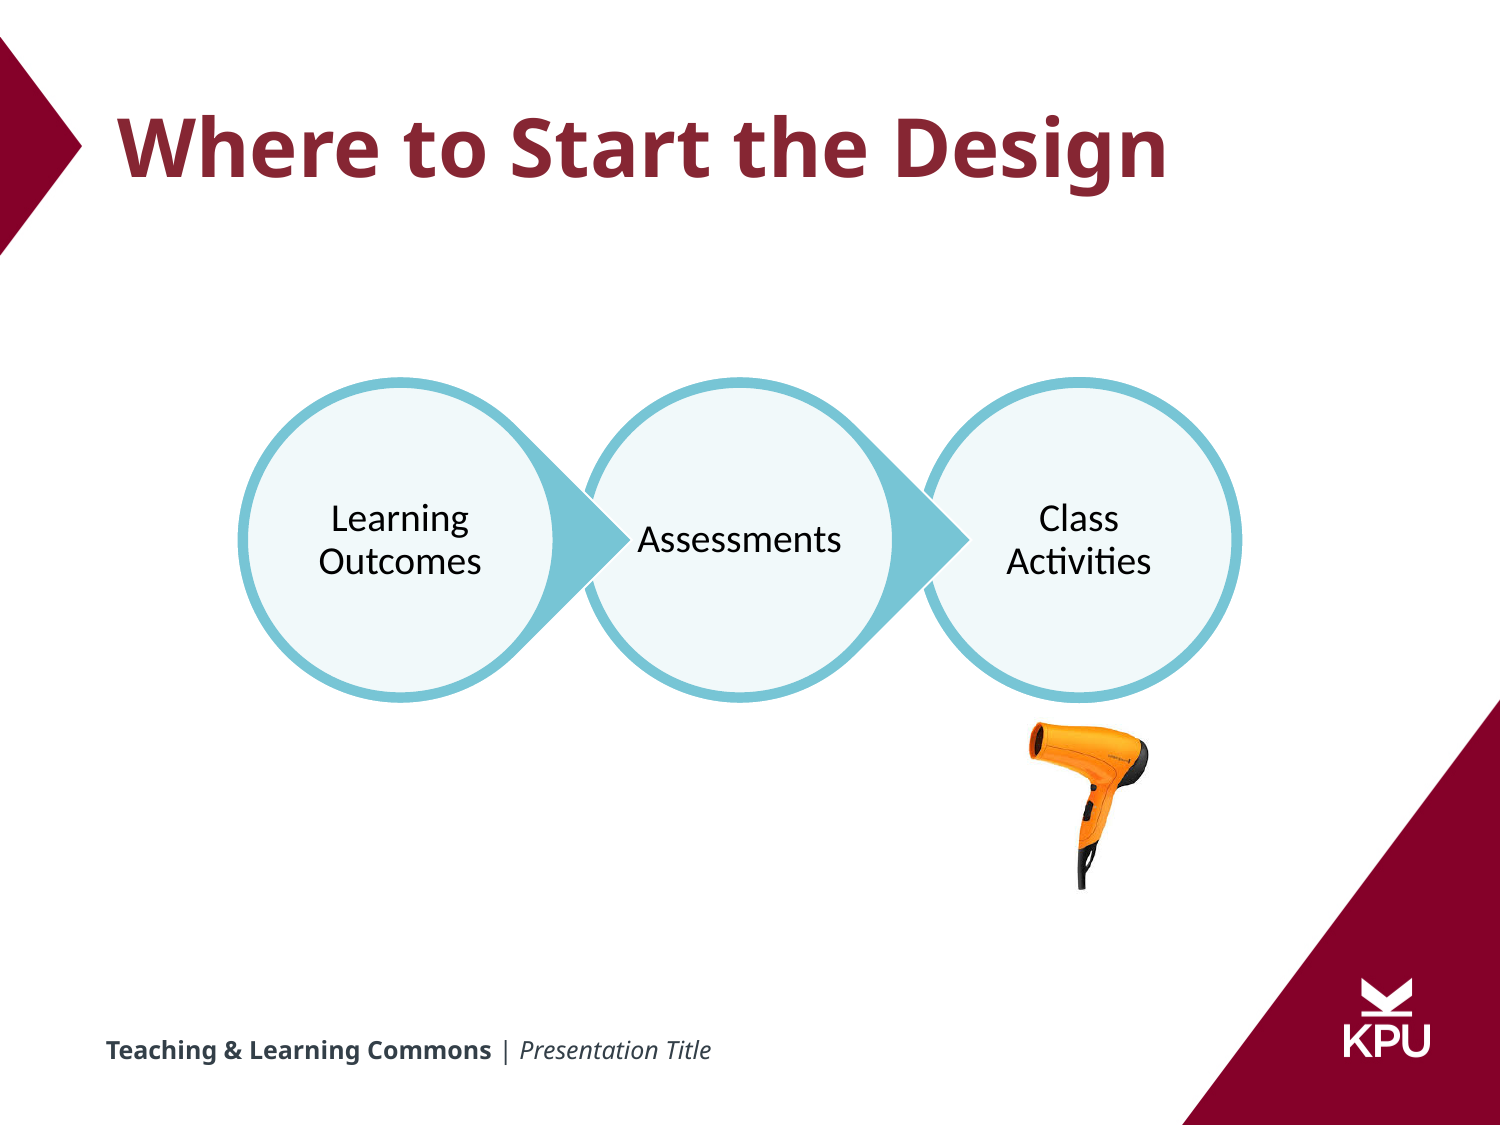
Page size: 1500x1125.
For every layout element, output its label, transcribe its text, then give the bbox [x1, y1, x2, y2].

title Where to Start the Design [103, 99, 1397, 203]
picture [0, 0, 1500, 1125]
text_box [162, 202, 1250, 878]
